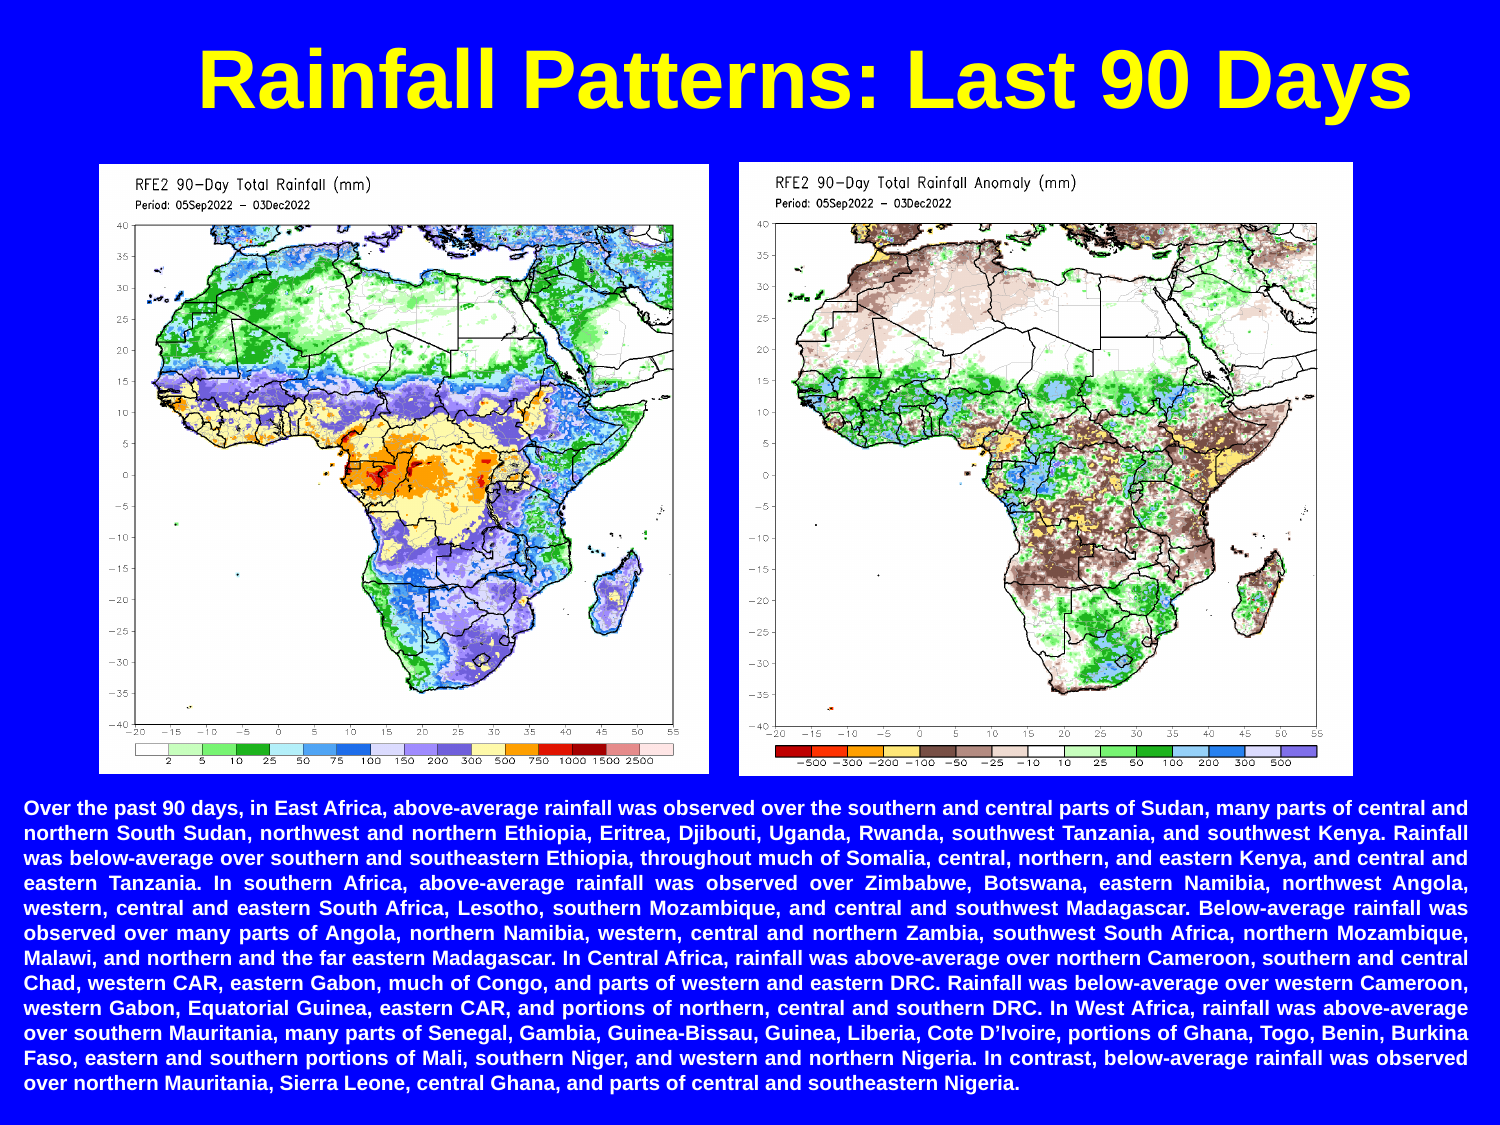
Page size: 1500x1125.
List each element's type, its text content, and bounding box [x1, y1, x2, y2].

text_box Over the past 90 days, in East Africa, above-average rainfall was observed over the southern and central parts of Sudan, many parts of central and northern South Sudan, northwest and northern Ethiopia, Eritrea, Djibouti, Uganda, Rwanda, southwest Tanzania, and southwest Kenya. Rainfall was below-average over southern and southeastern Ethiopia, throughout much of Somalia, central, northern, and eastern Kenya, and central and eastern Tanzania. In southern Africa, above-average rainfall was observed over Zimbabwe, Botswana, eastern Namibia, northwest Angola, western, central and eastern South Africa, Lesotho, southern Mozambique, and central and southwest Madagascar. Below-average rainfall was observed over many parts of Angola, northern Namibia, western, central and northern Zambia, southwest South Africa, northern Mozambique, Malawi, and northern and the far eastern Madagascar. In Central Africa, rainfall was above-average over northern Cameroon, southern and central Chad, western CAR, eastern Gabon, much of Congo, and parts of western and eastern DRC. Rainfall was below-average over western Cameroon, western Gabon, Equatorial Guinea, eastern CAR, and portions of northern, central and southern DRC. In West Africa, rainfall was above-average over southern Mauritania, many parts of Senegal, Gambia, Guinea-Bissau, Guinea, Liberia, Cote D’Ivoire, portions of Ghana, Togo, Benin, Burkina Faso, eastern and southern portions of Mali, southern Niger, and western and northern Nigeria. In contrast, below-average rainfall was observed over northern Mauritania, Sierra Leone, central Ghana, and parts of central and southeastern Nigeria. [8, 787, 1484, 1103]
title Rainfall Patterns: Last 90 Days [174, 0, 1438, 150]
picture [98, 163, 709, 774]
picture [739, 161, 1353, 776]
